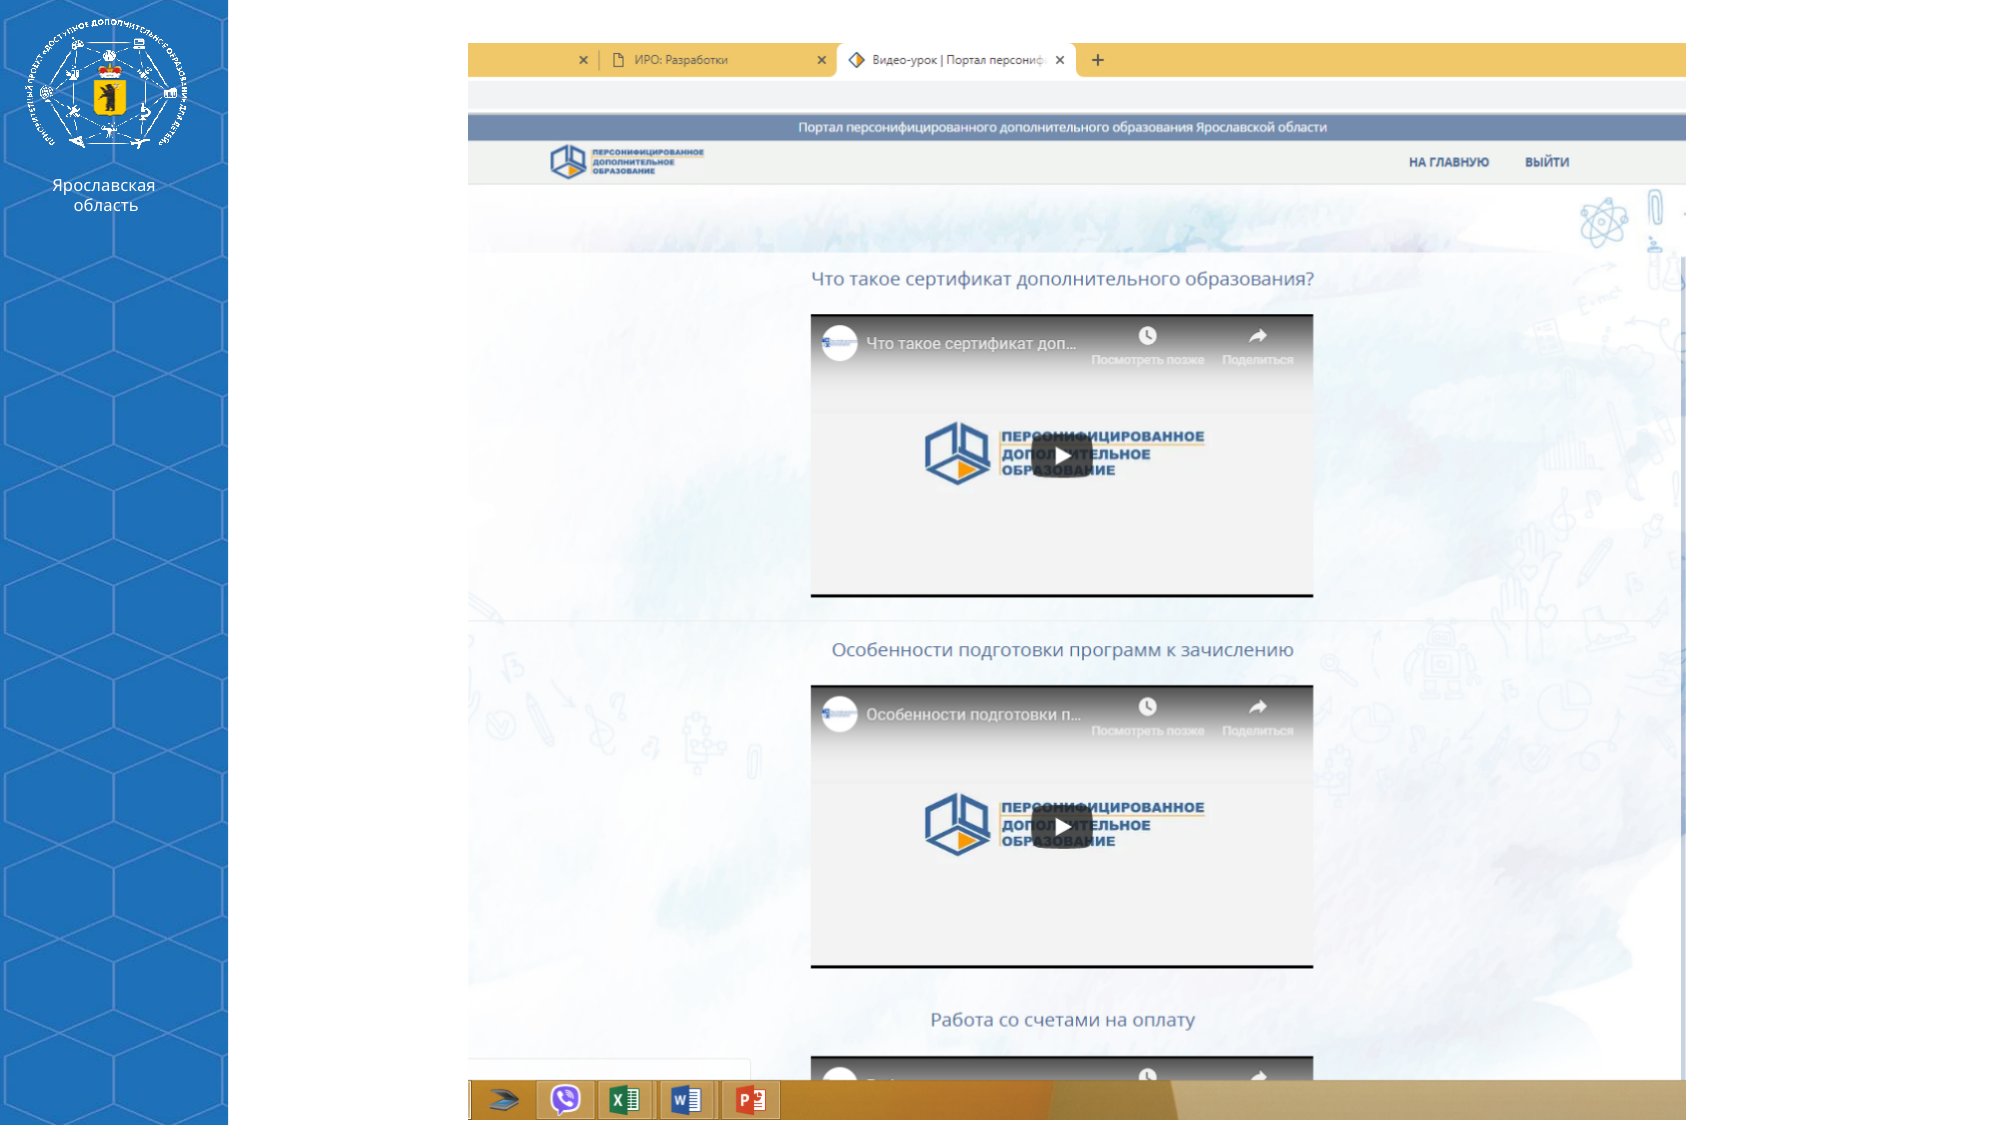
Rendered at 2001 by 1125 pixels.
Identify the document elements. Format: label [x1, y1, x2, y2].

picture [0, 0, 229, 1125]
text_box [0, 18, 213, 241]
list [468, 43, 1686, 1120]
